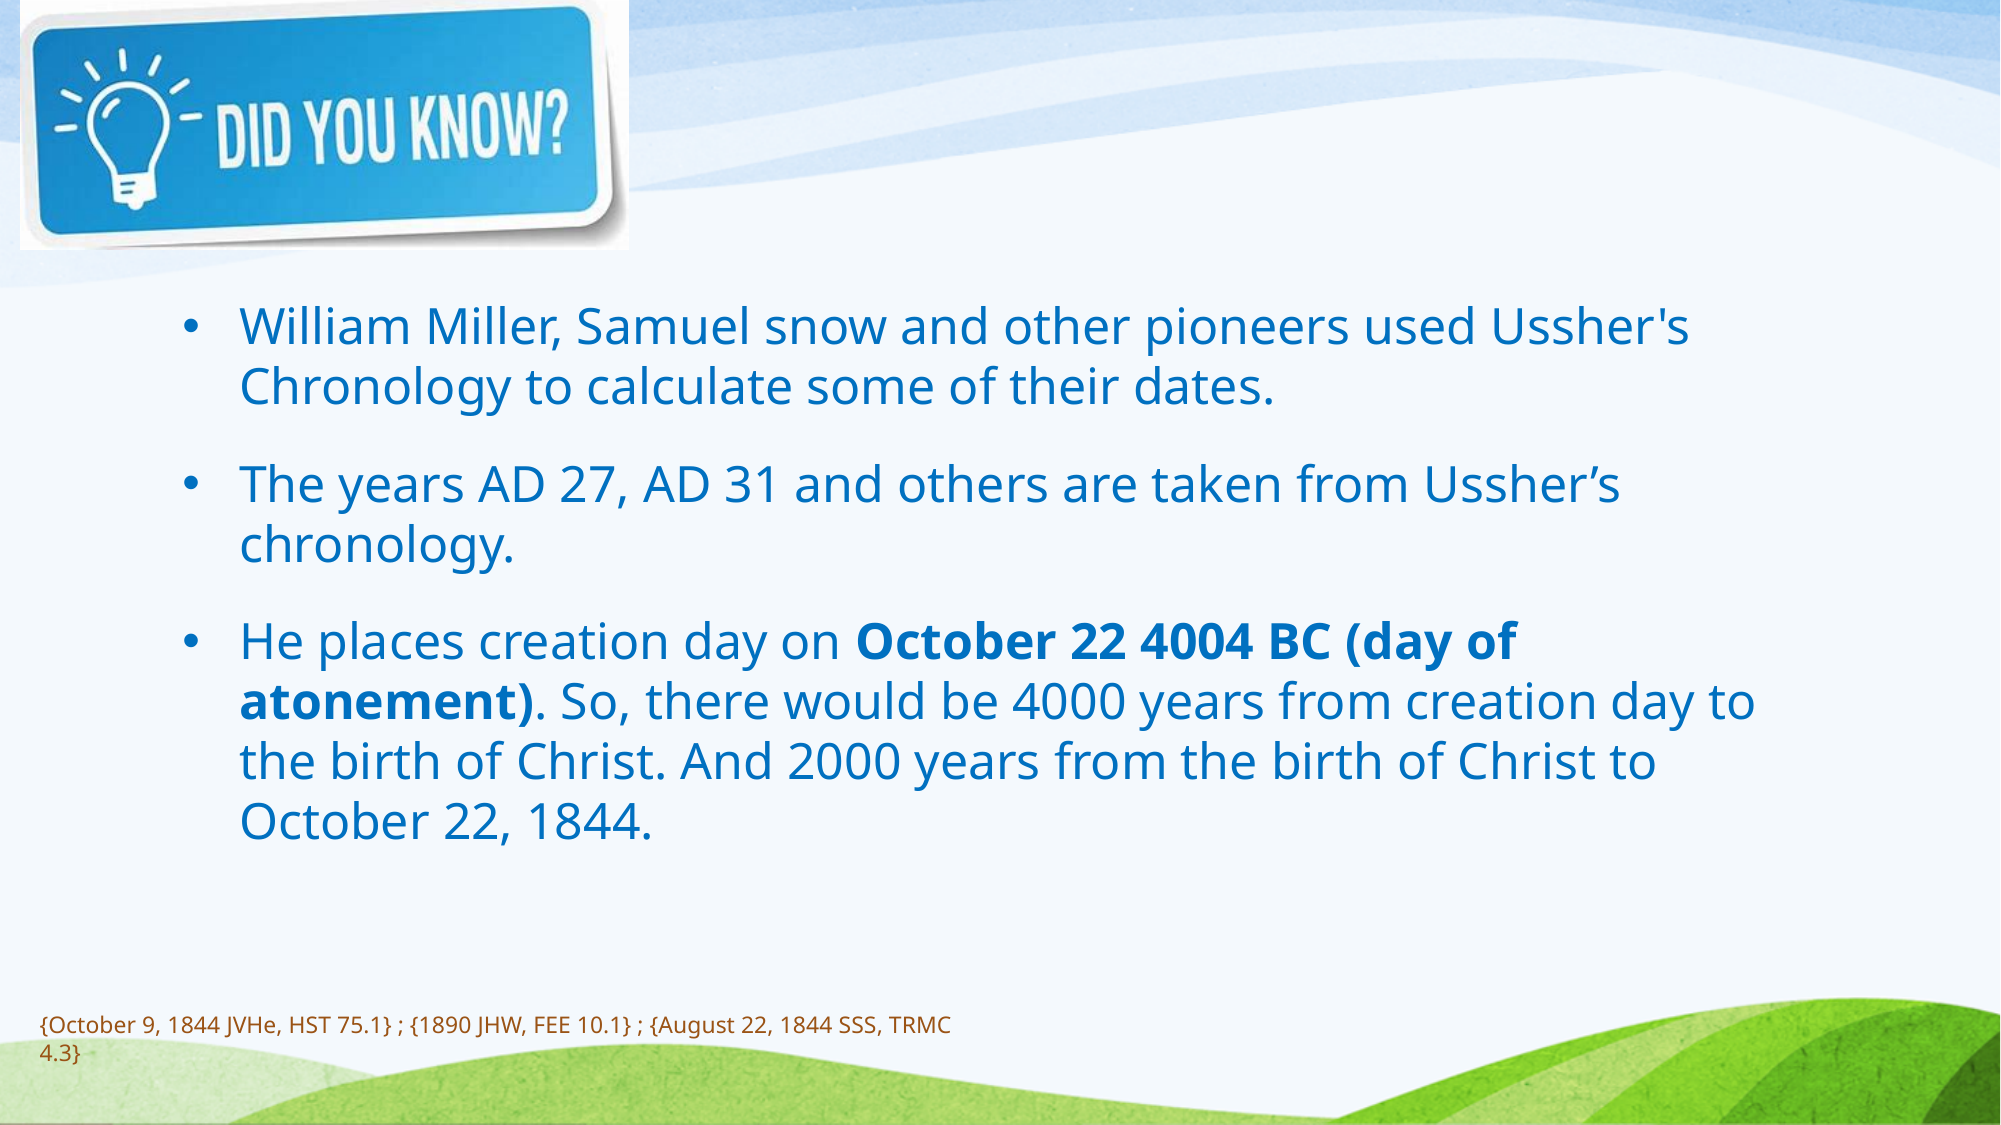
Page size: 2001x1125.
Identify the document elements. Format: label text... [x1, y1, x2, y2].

picture [0, 0, 2001, 1125]
list William Miller, Samuel snow and other pioneers used Ussher's Chronology to calculate some of their dates. The years AD 27, AD 31 and others are taken from Ussher’s chronology. He places creation day on October 22 4004 BC (day of atonement). So, there would be 4000 years from creation day to the birth of Christ. And 2000 years from the birth of Christ to October 22, 1844. [174, 286, 1826, 982]
text_box {October 9, 1844 JVHe, HST 75.1} ; {1890 JHW, FEE 10.1} ; {August 22, 1844 SSS, TRMC 4.3} [32, 1003, 993, 1073]
